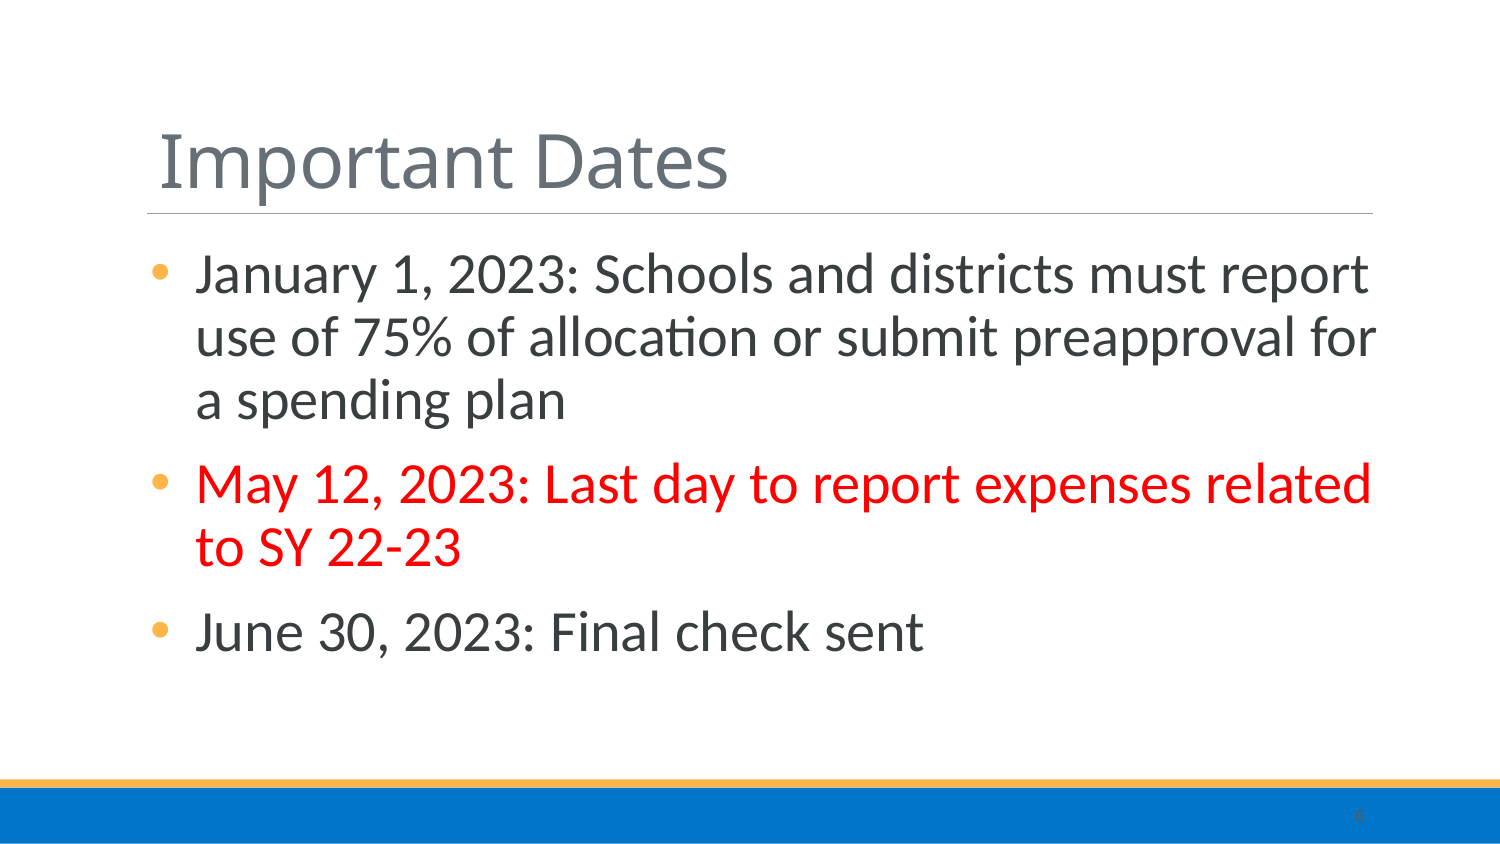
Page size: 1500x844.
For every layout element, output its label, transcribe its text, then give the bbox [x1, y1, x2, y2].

text_box [385, 396, 1157, 447]
list January 1, 2023: Schools and districts must report use of 75% of allocation or submit preapproval for a spending plan May 12, 2023: Last day to report expenses related to SY 22-23 June 30, 2023: Final check sent [111, 235, 1416, 818]
title Important Dates [144, 84, 1463, 212]
slide_number 6 [1218, 794, 1380, 840]
